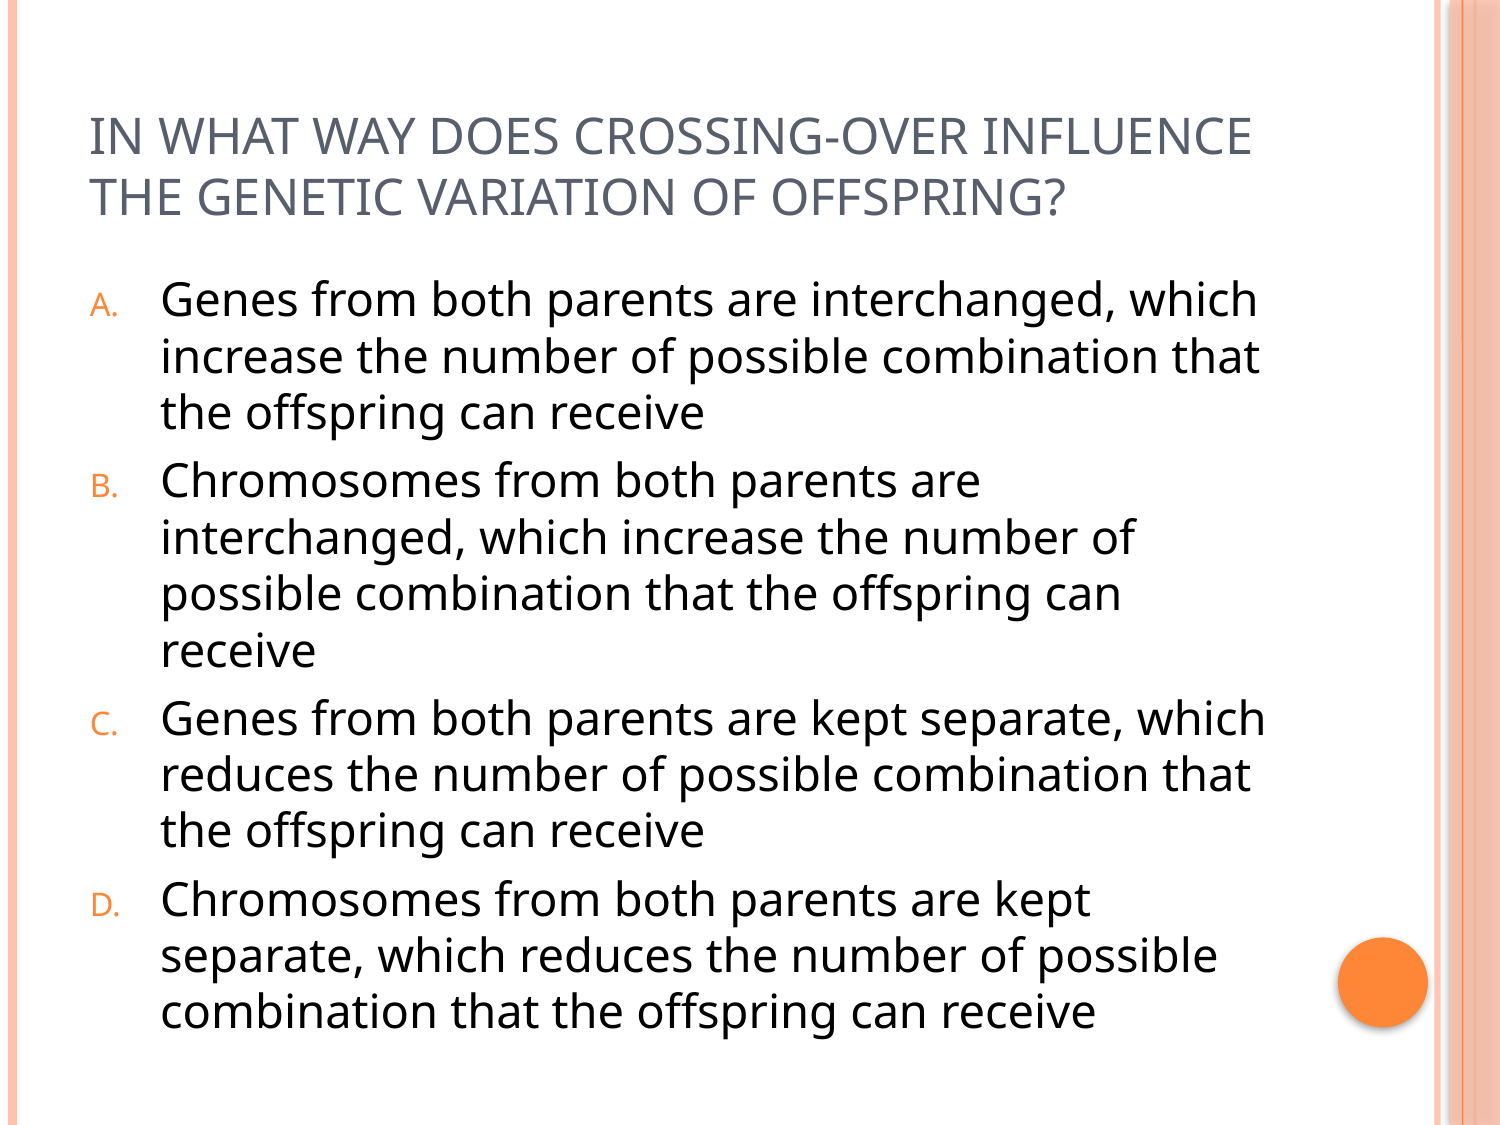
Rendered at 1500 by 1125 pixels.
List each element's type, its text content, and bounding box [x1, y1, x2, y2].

list Genes from both parents are interchanged, which increase the number of possible combination that the offspring can receive Chromosomes from both parents are interchanged, which increase the number of possible combination that the offspring can receive Genes from both parents are kept separate, which reduces the number of possible combination that the offspring can receive Chromosomes from both parents are kept separate, which reduces the number of possible combination that the offspring can receive [75, 262, 1300, 1062]
title In what way does crossing-over influence the genetic variation of offspring? [75, 45, 1300, 233]
